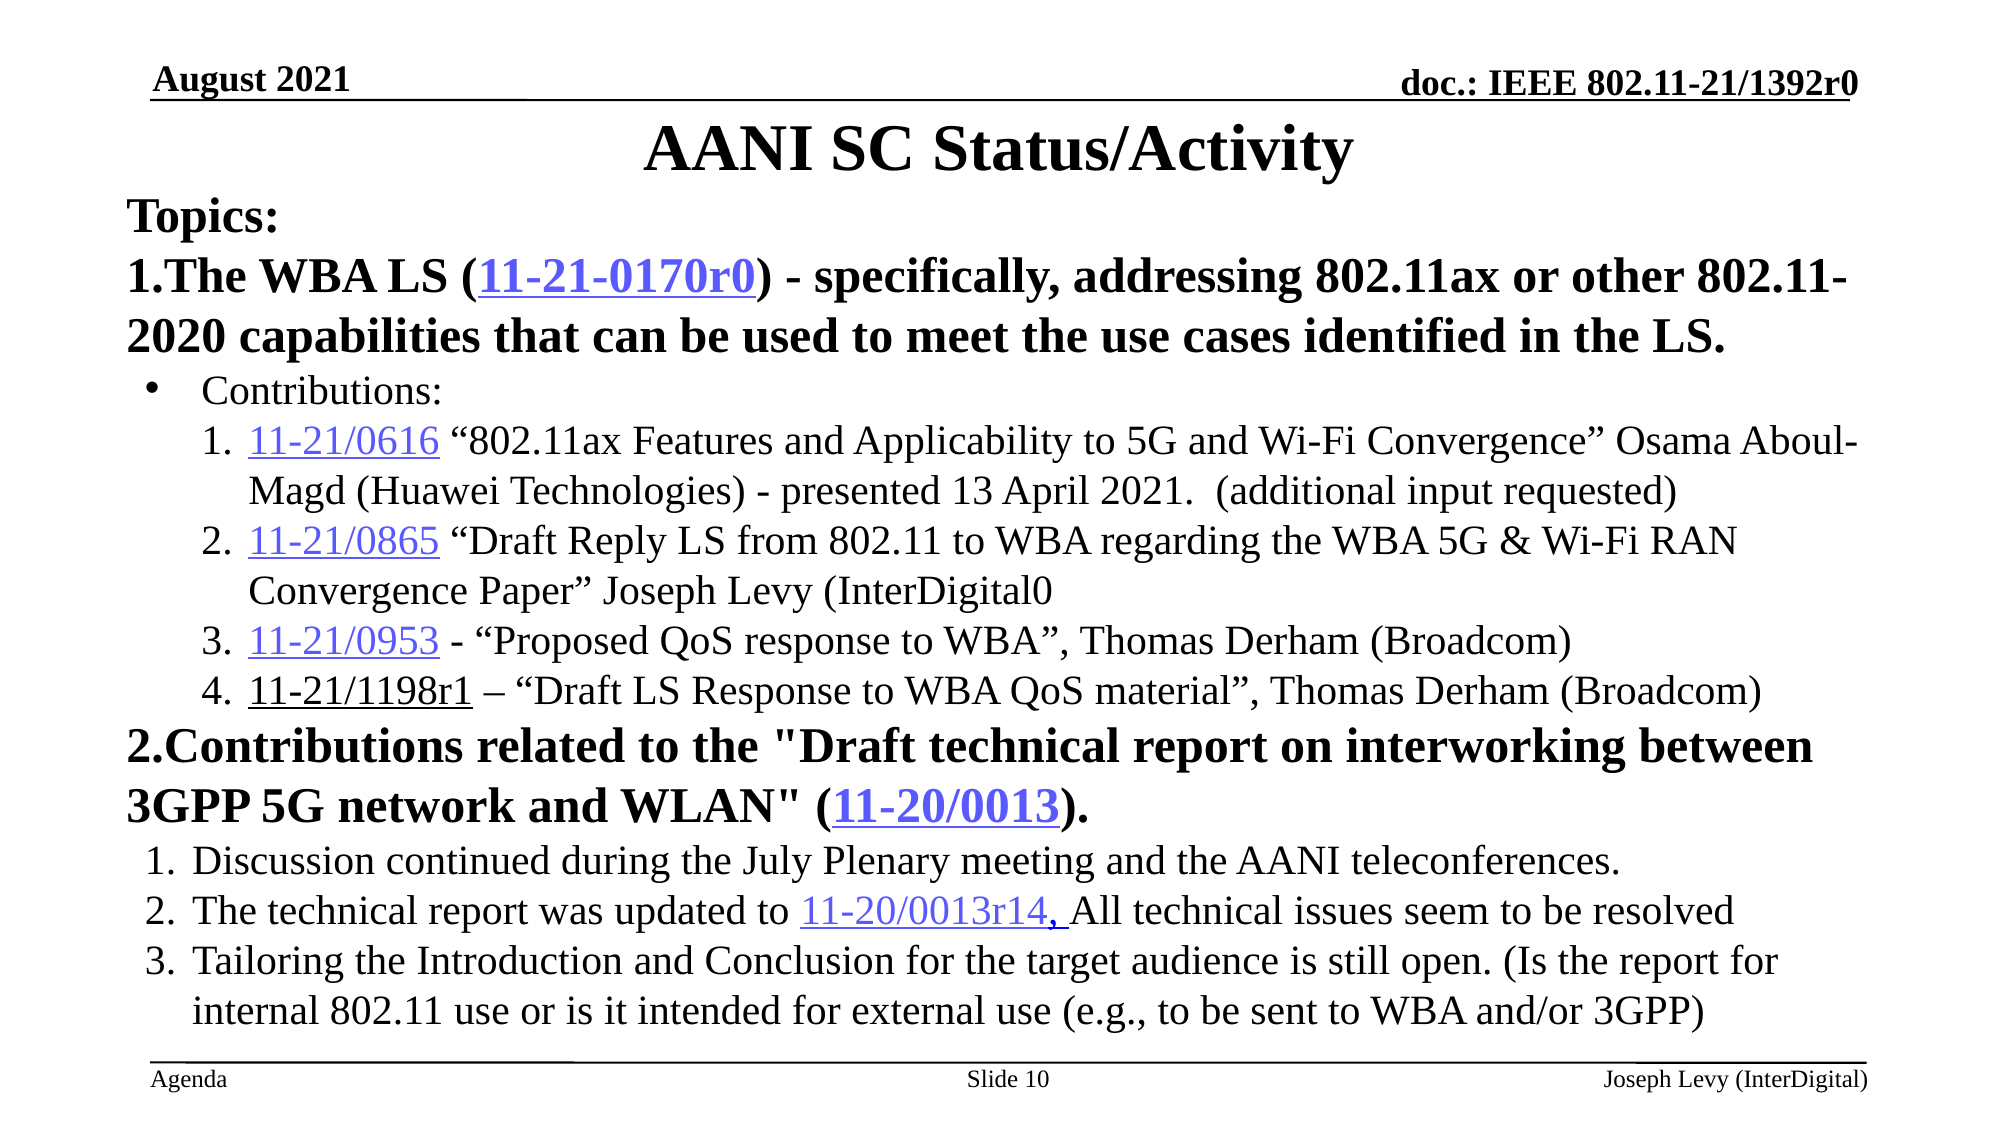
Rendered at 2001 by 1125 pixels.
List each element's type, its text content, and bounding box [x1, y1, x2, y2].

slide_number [152, 54, 563, 100]
footer Joseph Levy (InterDigital) [1171, 1061, 1869, 1093]
list Topics: The WBA LS (11-21-0170r0) - specifically, addressing 802.11ax or other 802.11-2020 capabilities that can be used to meet the use cases identified in the LS. Contributions: 11-21/0616 “802.11ax Features and Applicability to 5G and Wi-Fi Convergence” Osama Aboul-Magd (Huawei Technologies) - presented 13 April 2021. (additional input requested) 11-21/0865 “Draft Reply LS from 802.11 to WBA regarding the WBA 5G & Wi-Fi RAN Convergence Paper” Joseph Levy (InterDigital0 11-21/0953 - “Proposed QoS response to WBA”, Thomas Derham (Broadcom) 11-21/1198r1 – “Draft LS Response to WBA QoS material”, Thomas Derham (Broadcom) Contributions related to the "Draft technical report on interworking between 3GPP 5G network and WLAN" (11-20/0013). Discussion continued during the July Plenary meeting and the AANI teleconferences. The technical report was updated to 11-20/0013r14, All technical issues seem to be resolved Tailoring the Introduction and Conclusion for the target audience is still open. (Is the report for internal 802.11 use or is it intended for external use (e.g., to be sent to WBA and/or 3GPP) [110, 174, 1906, 1063]
title AANI SC Status/Activity [149, 112, 1850, 174]
slide_number Slide 10 [950, 1061, 1067, 1123]
